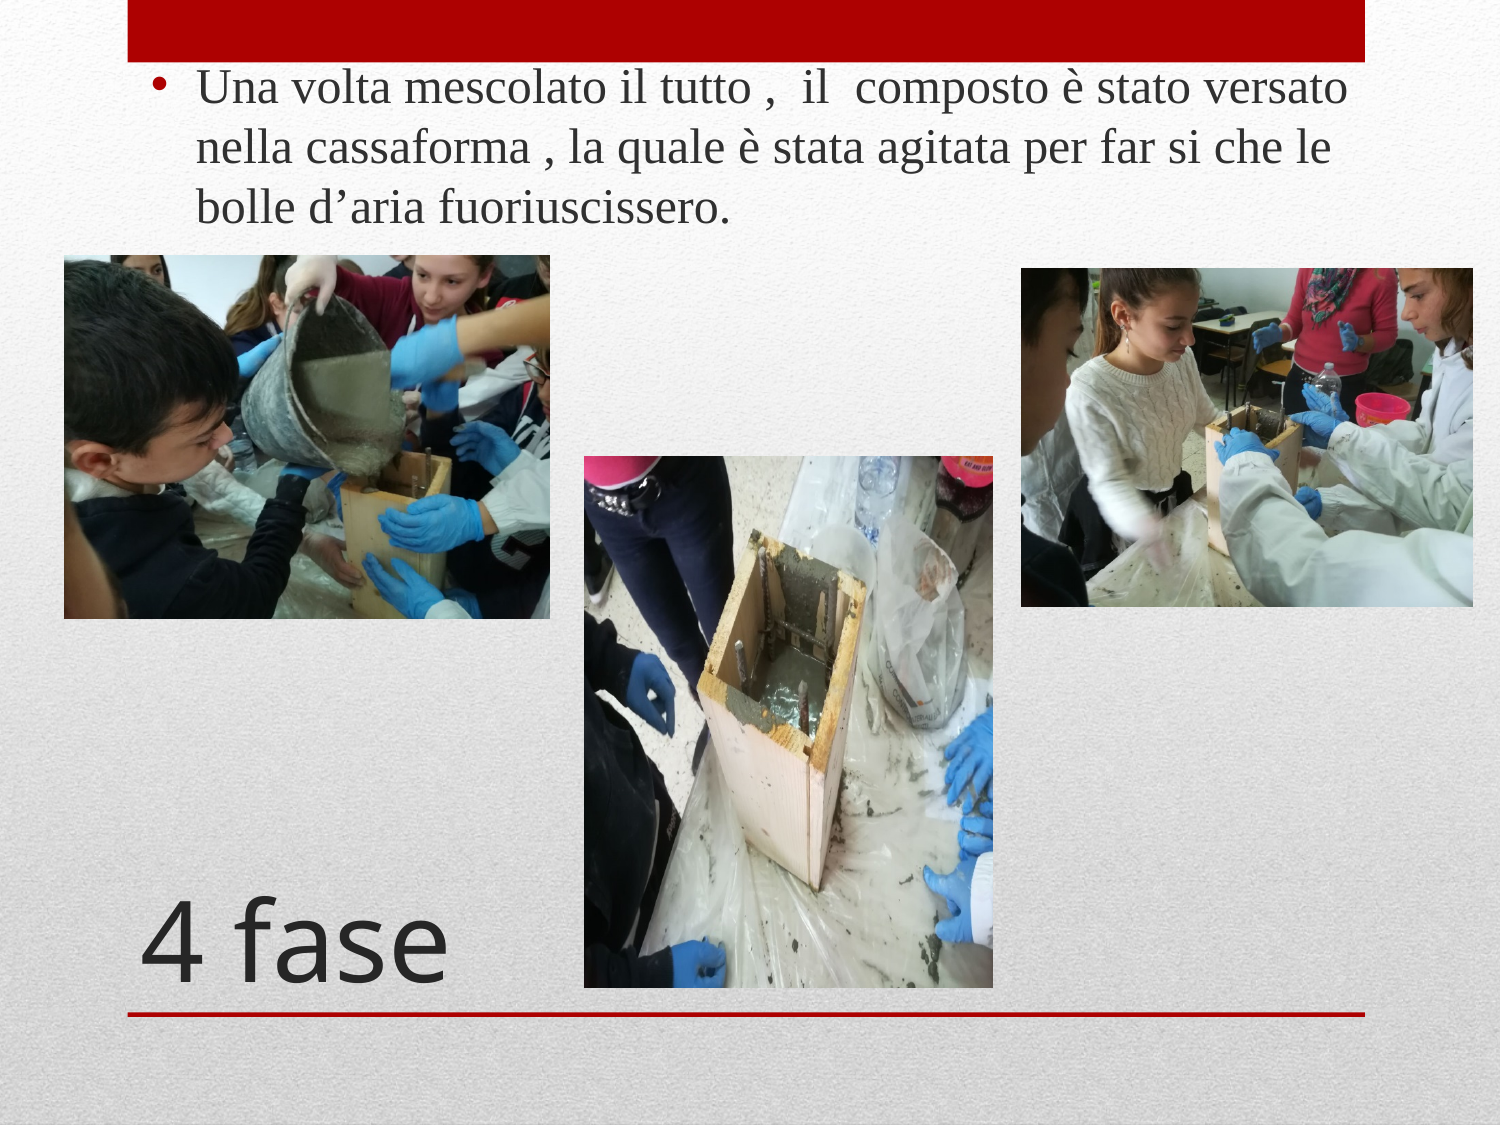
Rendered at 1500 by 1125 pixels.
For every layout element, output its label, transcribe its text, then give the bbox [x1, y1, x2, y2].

title 4 fase [125, 750, 1238, 1013]
picture [583, 455, 993, 989]
picture [64, 254, 550, 620]
picture [1020, 267, 1474, 607]
list Una volta mescolato il tutto , il composto è stato versato nella cassaforma , la quale è stata agitata per far si che le bolle d’aria fuoriuscissero. [135, 42, 1374, 244]
